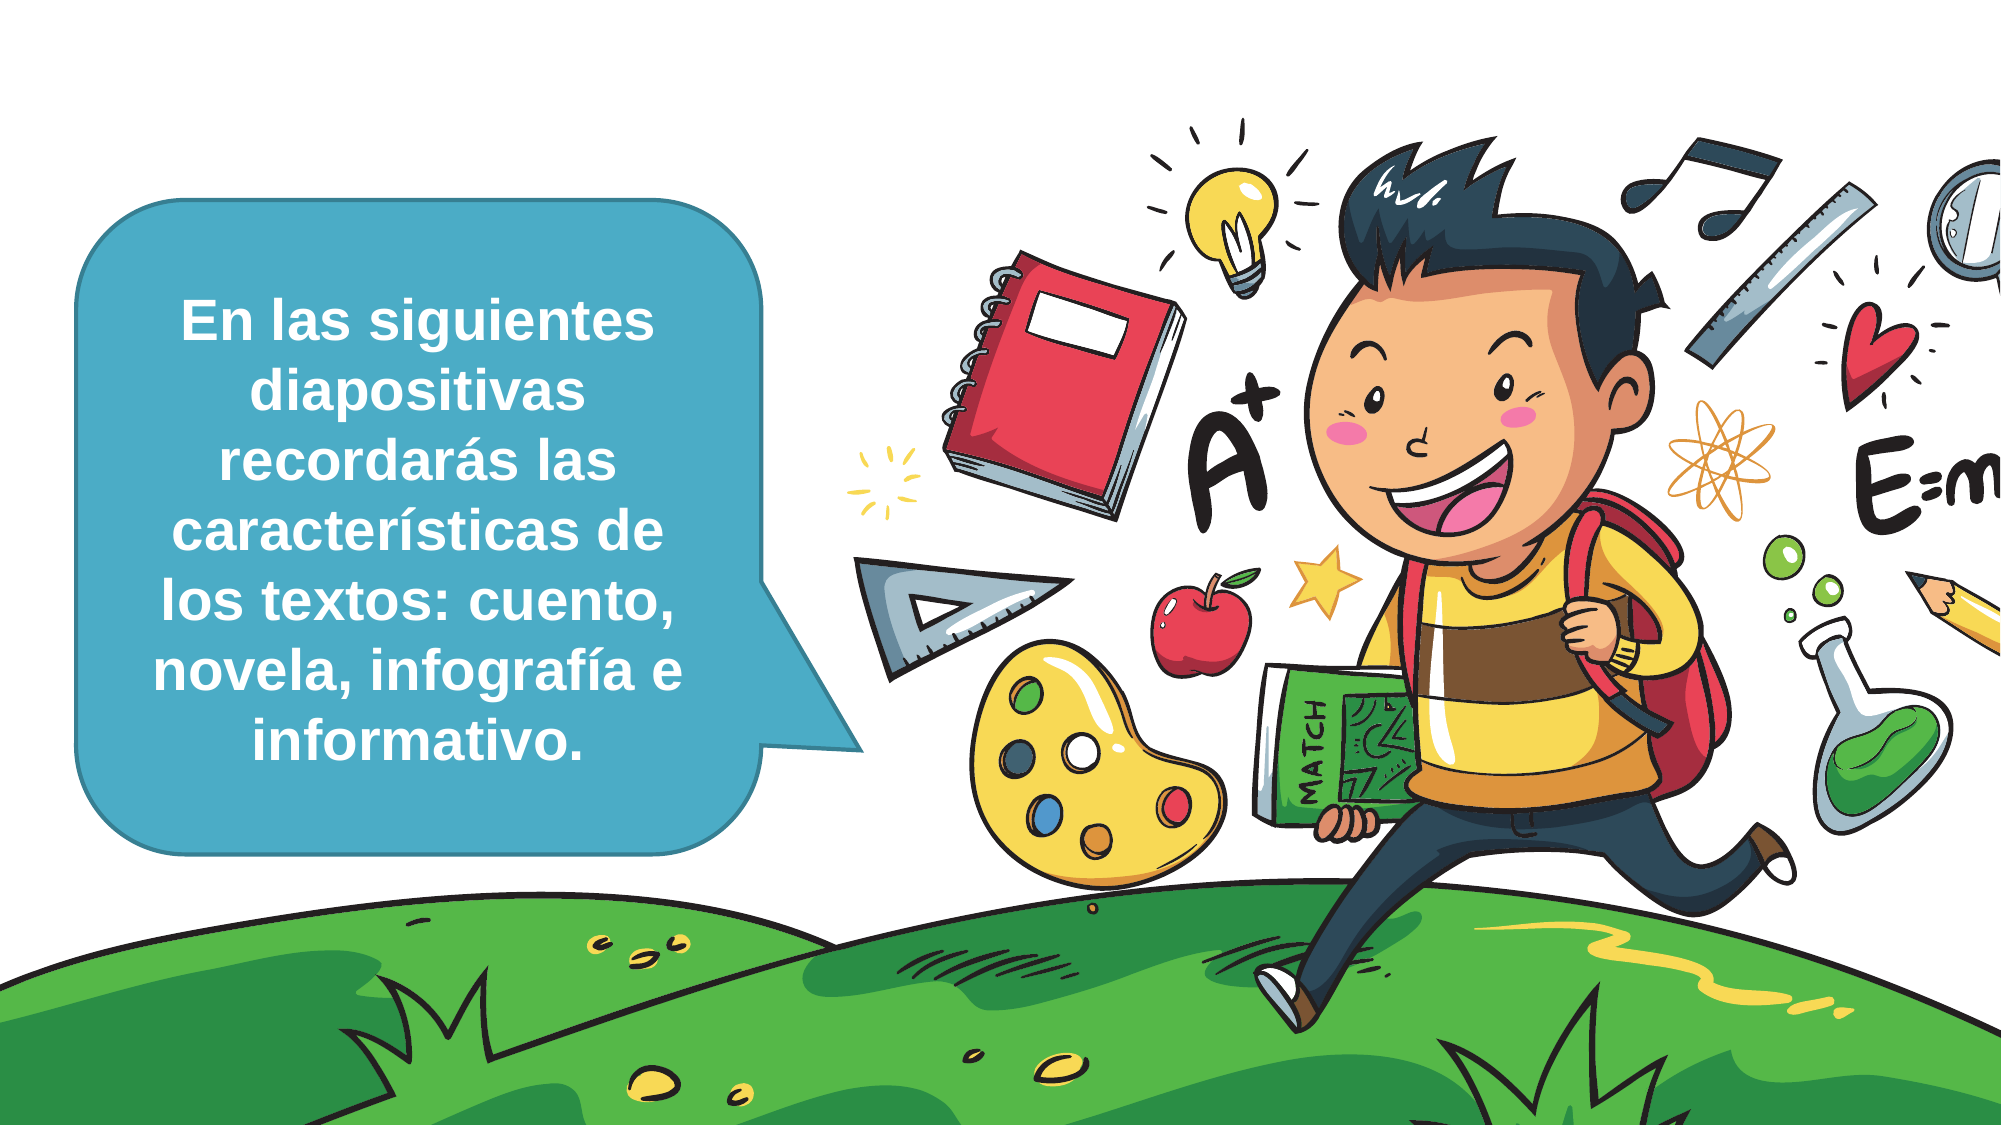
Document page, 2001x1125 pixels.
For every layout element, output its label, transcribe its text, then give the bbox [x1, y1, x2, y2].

text_box [1931, 165, 2001, 277]
text_box [1847, 355, 1901, 401]
text_box [888, 572, 1057, 662]
text_box [885, 570, 929, 663]
text_box [1991, 204, 2001, 254]
text_box [1192, 602, 1209, 613]
text_box [1350, 260, 1649, 579]
picture [0, 878, 2001, 1125]
text_box [1503, 378, 1509, 388]
text_box [1611, 672, 1622, 678]
text_box [1814, 360, 1828, 365]
text_box [1418, 607, 1565, 630]
text_box [1409, 734, 1657, 808]
text_box [1016, 683, 1040, 711]
text_box [1525, 390, 1542, 402]
text_box [902, 448, 916, 466]
text_box [1835, 707, 1937, 780]
text_box [1285, 240, 1301, 251]
text_box [1429, 628, 1445, 697]
text_box [1189, 171, 1274, 276]
text_box [1626, 184, 1664, 209]
text_box [1427, 513, 1579, 596]
text_box [1109, 679, 1156, 755]
text_box [1345, 697, 1416, 799]
text_box [1247, 278, 1260, 283]
text_box [1919, 471, 1942, 485]
text_box [861, 501, 876, 516]
text_box [1687, 140, 1778, 176]
text_box [1589, 532, 1664, 635]
text_box [1350, 340, 1387, 361]
text_box [859, 451, 869, 468]
text_box [1612, 696, 1666, 732]
text_box [1765, 537, 1803, 578]
text_box [1736, 840, 1760, 877]
text_box [969, 638, 1228, 877]
text_box [1043, 657, 1114, 734]
text_box [1344, 203, 1659, 380]
text_box [1630, 636, 1698, 675]
text_box [946, 254, 1104, 496]
text_box [1146, 205, 1168, 215]
text_box [1159, 250, 1175, 272]
text_box [1569, 635, 1616, 660]
text_box [1303, 700, 1326, 720]
text_box [1207, 578, 1217, 607]
text_box [1514, 795, 1651, 830]
text_box [1301, 760, 1323, 777]
text_box [1940, 616, 2001, 654]
text_box [1233, 282, 1255, 292]
text_box [1413, 685, 1595, 705]
text_box [1302, 738, 1325, 758]
text_box [1614, 657, 1631, 665]
text_box [1025, 793, 1064, 838]
text_box [1142, 749, 1222, 840]
text_box [1904, 571, 2001, 657]
text_box [1608, 376, 1639, 411]
text_box [1240, 290, 1254, 296]
text_box [1617, 639, 1635, 657]
text_box [1812, 574, 1844, 608]
text_box [1085, 827, 1109, 851]
text_box [1079, 823, 1113, 861]
text_box [977, 321, 1001, 341]
text_box [1392, 445, 1507, 503]
text_box [908, 593, 974, 633]
text_box [1825, 582, 1840, 596]
text_box [1667, 400, 1776, 522]
text_box [1185, 167, 1279, 300]
text_box [1343, 410, 1356, 418]
text_box [1945, 189, 1966, 257]
text_box [1881, 391, 1887, 410]
text_box [1305, 722, 1324, 740]
text_box [1633, 600, 1657, 639]
text_box [1156, 843, 1198, 870]
text_box [1487, 330, 1533, 355]
text_box [1258, 726, 1272, 819]
text_box [1571, 694, 1643, 766]
text_box [1768, 858, 1792, 877]
text_box [1347, 670, 1402, 675]
text_box [1443, 611, 1590, 702]
text_box [948, 452, 1111, 517]
text_box [1429, 699, 1456, 765]
text_box [1230, 277, 1240, 283]
text_box [962, 350, 987, 373]
text_box [944, 408, 966, 425]
text_box [1319, 809, 1338, 838]
text_box [1398, 495, 1458, 531]
text_box [1150, 572, 1253, 679]
text_box [1335, 809, 1349, 838]
text_box [1366, 813, 1375, 832]
text_box [1150, 154, 1172, 172]
text_box [1601, 526, 1698, 660]
text_box [1026, 291, 1129, 359]
text_box [1410, 839, 1588, 877]
text_box [1798, 615, 1954, 836]
text_box [1395, 190, 1421, 205]
text_box [1361, 805, 1524, 877]
text_box [1027, 292, 1127, 356]
text_box [903, 474, 921, 483]
text_box [1493, 373, 1514, 402]
text_box [846, 117, 2001, 877]
text_box [1833, 642, 1949, 770]
text_box [1008, 675, 1044, 715]
text_box [1279, 671, 1406, 809]
text_box [1416, 179, 1448, 209]
text_box [1310, 290, 1574, 559]
text_box [1580, 656, 1618, 696]
text_box [1289, 543, 1364, 622]
text_box [1155, 786, 1193, 829]
text_box [1751, 828, 1782, 860]
text_box [1129, 306, 1178, 474]
text_box [885, 505, 890, 521]
text_box [1841, 301, 1920, 413]
text_box [1965, 219, 2001, 266]
text_box [1564, 602, 1616, 648]
text_box [1362, 616, 1390, 665]
text_box [1418, 689, 1599, 773]
text_box [1620, 647, 1635, 653]
text_box [975, 645, 1218, 877]
text_box [1614, 676, 1641, 704]
text_box [1103, 305, 1175, 513]
text_box [1911, 575, 1926, 588]
text_box [1117, 833, 1212, 877]
text_box [1391, 719, 1407, 740]
text_box [1855, 435, 1922, 536]
text_box [897, 496, 918, 503]
text_box [1920, 578, 1953, 613]
text_box [1364, 386, 1385, 414]
text_box [1946, 453, 2001, 506]
text_box [971, 264, 1171, 490]
text_box [1368, 438, 1514, 538]
text_box [1374, 391, 1380, 401]
text_box [1439, 808, 1511, 829]
text_box [1236, 179, 1265, 204]
text_box [1350, 699, 1377, 727]
text_box [1942, 175, 2001, 263]
text_box [1135, 310, 1184, 431]
text_box [1362, 723, 1392, 759]
text_box [1060, 732, 1101, 775]
text_box [1006, 743, 1032, 773]
text_box [1517, 803, 1751, 877]
text_box [1684, 181, 1879, 371]
text_box [1611, 596, 1630, 637]
text_box [1165, 790, 1188, 821]
text_box [1112, 743, 1125, 753]
text_box [953, 381, 975, 402]
text_box [998, 739, 1036, 780]
text_box [1403, 561, 1424, 687]
text_box [1874, 254, 1879, 275]
text_box [1960, 596, 2001, 624]
text_box [1258, 668, 1287, 790]
text_box [1817, 638, 1948, 831]
text_box [1298, 779, 1324, 805]
text_box [1500, 406, 1537, 428]
text_box [1373, 803, 1417, 818]
text_box [1240, 263, 1262, 279]
text_box [1342, 782, 1352, 799]
text_box [1297, 551, 1355, 614]
text_box [1926, 159, 2001, 299]
text_box [1422, 551, 1565, 626]
text_box [846, 489, 871, 495]
text_box [1767, 208, 1859, 290]
text_box [1251, 135, 1797, 877]
text_box [1460, 569, 1540, 601]
text_box [1230, 372, 1281, 422]
text_box [1569, 511, 1600, 598]
text_box [853, 557, 1076, 684]
text_box [1294, 201, 1320, 207]
text_box [1611, 662, 1625, 670]
text_box [1435, 591, 1443, 625]
text_box [1821, 322, 1838, 330]
text_box [1725, 186, 1873, 321]
text_box [1344, 772, 1371, 798]
text_box [1165, 599, 1176, 614]
text_box [1418, 731, 1648, 777]
text_box [1540, 557, 1546, 566]
text_box [1936, 171, 2001, 271]
text_box [993, 269, 1022, 290]
text_box [1690, 301, 1768, 364]
text_box [1782, 546, 1798, 563]
text_box [1277, 761, 1323, 823]
text_box [983, 298, 1010, 316]
text_box [1035, 799, 1060, 834]
text_box [860, 564, 917, 671]
text_box [1910, 374, 1922, 385]
text_box [1252, 272, 1262, 280]
text_box [1930, 322, 1951, 328]
text_box [1224, 216, 1252, 272]
text_box [1158, 790, 1171, 825]
text_box [1220, 567, 1262, 589]
text_box [1603, 594, 1627, 602]
text_box [1156, 650, 1238, 675]
text_box [1588, 492, 1679, 562]
text_box [1441, 488, 1502, 532]
text_box [1847, 307, 1915, 379]
text_box [1853, 720, 1917, 770]
text_box [946, 589, 1035, 636]
text_box [1286, 149, 1309, 177]
text_box [1762, 534, 1806, 581]
text_box [1686, 660, 1709, 756]
text_box [1384, 591, 1400, 666]
text_box [1827, 724, 1938, 814]
text_box [1154, 589, 1248, 661]
text_box [1536, 392, 1546, 398]
text_box [1701, 647, 1727, 740]
text_box [1833, 270, 1845, 286]
text_box [1702, 214, 1742, 237]
text_box [1238, 182, 1262, 201]
text_box [1239, 117, 1245, 146]
text_box [1948, 178, 1980, 261]
text_box En las siguientes diapositivas recordarás las características de los textos: cuento, novela, infografía e informativo. [73, 197, 865, 857]
text_box [1943, 585, 2001, 643]
text_box [1644, 668, 1706, 798]
text_box [1326, 421, 1367, 446]
text_box [941, 249, 1188, 523]
text_box [1189, 126, 1200, 145]
text_box [1907, 265, 1925, 288]
text_box [1351, 810, 1362, 837]
text_box [1418, 625, 1434, 695]
text_box [886, 446, 894, 463]
text_box [1432, 197, 1442, 206]
text_box [1187, 411, 1268, 534]
text_box [1373, 165, 1396, 199]
text_box [1481, 461, 1508, 484]
text_box [1620, 137, 1783, 242]
text_box [1815, 577, 1841, 605]
text_box [1921, 486, 1943, 501]
text_box [1406, 426, 1428, 458]
text_box [1801, 620, 1849, 656]
text_box [1378, 765, 1411, 791]
text_box [1349, 145, 1619, 287]
text_box [1578, 502, 1669, 565]
text_box [1785, 610, 1795, 621]
